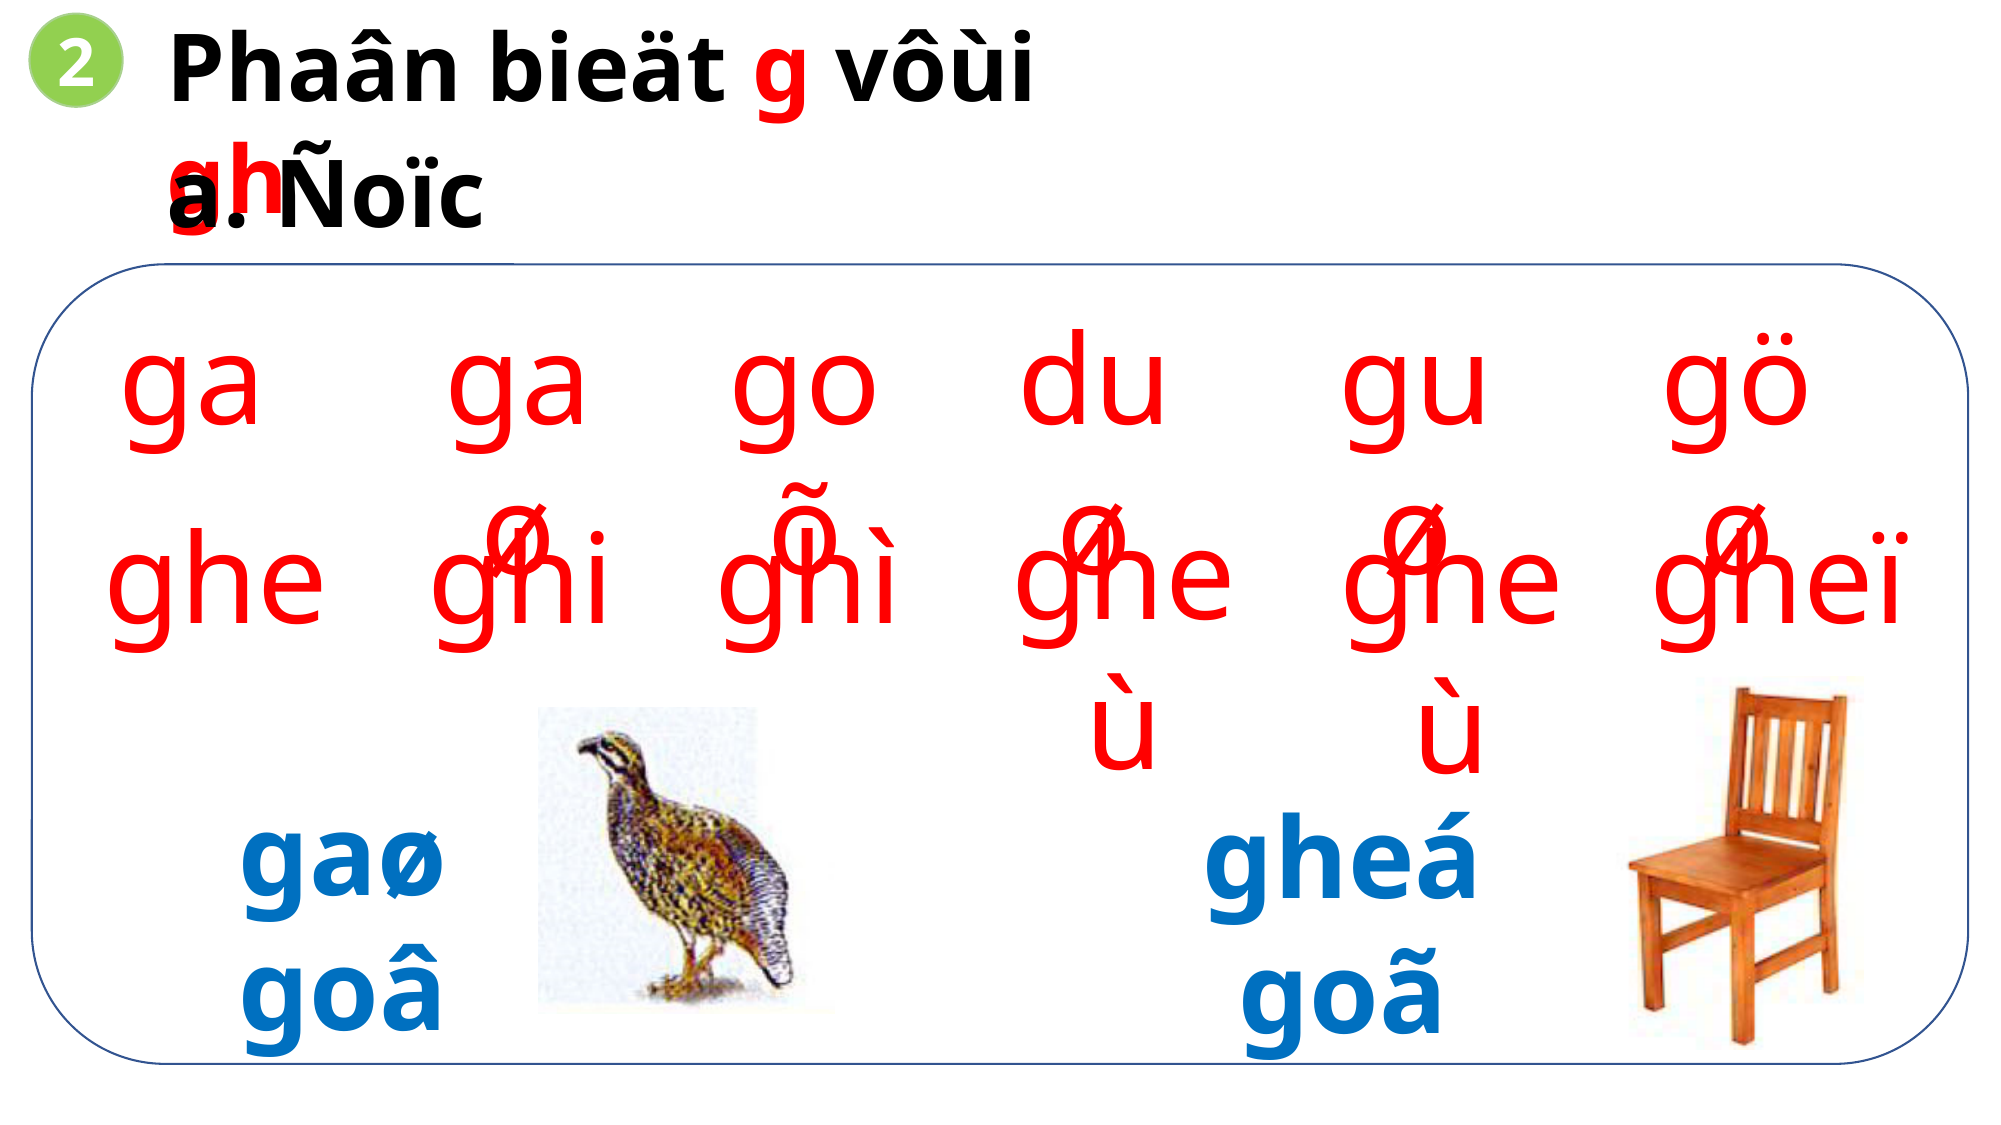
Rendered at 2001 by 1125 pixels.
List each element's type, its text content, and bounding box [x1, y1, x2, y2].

text_box duø [972, 292, 1217, 487]
text_box guø [1294, 292, 1538, 608]
text_box 2 [28, 12, 124, 108]
text_box ga [70, 292, 314, 458]
text_box gaø [396, 292, 640, 608]
text_box a. Ñoïc [152, 126, 948, 254]
text_box [30, 263, 1970, 1065]
text_box ghe [42, 491, 390, 657]
text_box goõ [683, 292, 927, 608]
text_box ghì [686, 491, 930, 657]
text_box Phaân bieät g vôùi gh [152, 0, 1150, 240]
text_box gheá goã [1123, 778, 1563, 1064]
text_box ghi [399, 491, 643, 657]
text_box gaø goâ [136, 775, 550, 1061]
text_box gheù [968, 487, 1278, 802]
picture [538, 707, 835, 1014]
picture [1615, 676, 1864, 1050]
text_box gheù [1296, 491, 1606, 807]
text_box göø [1615, 292, 1859, 491]
text_box gheï [1613, 491, 1943, 657]
